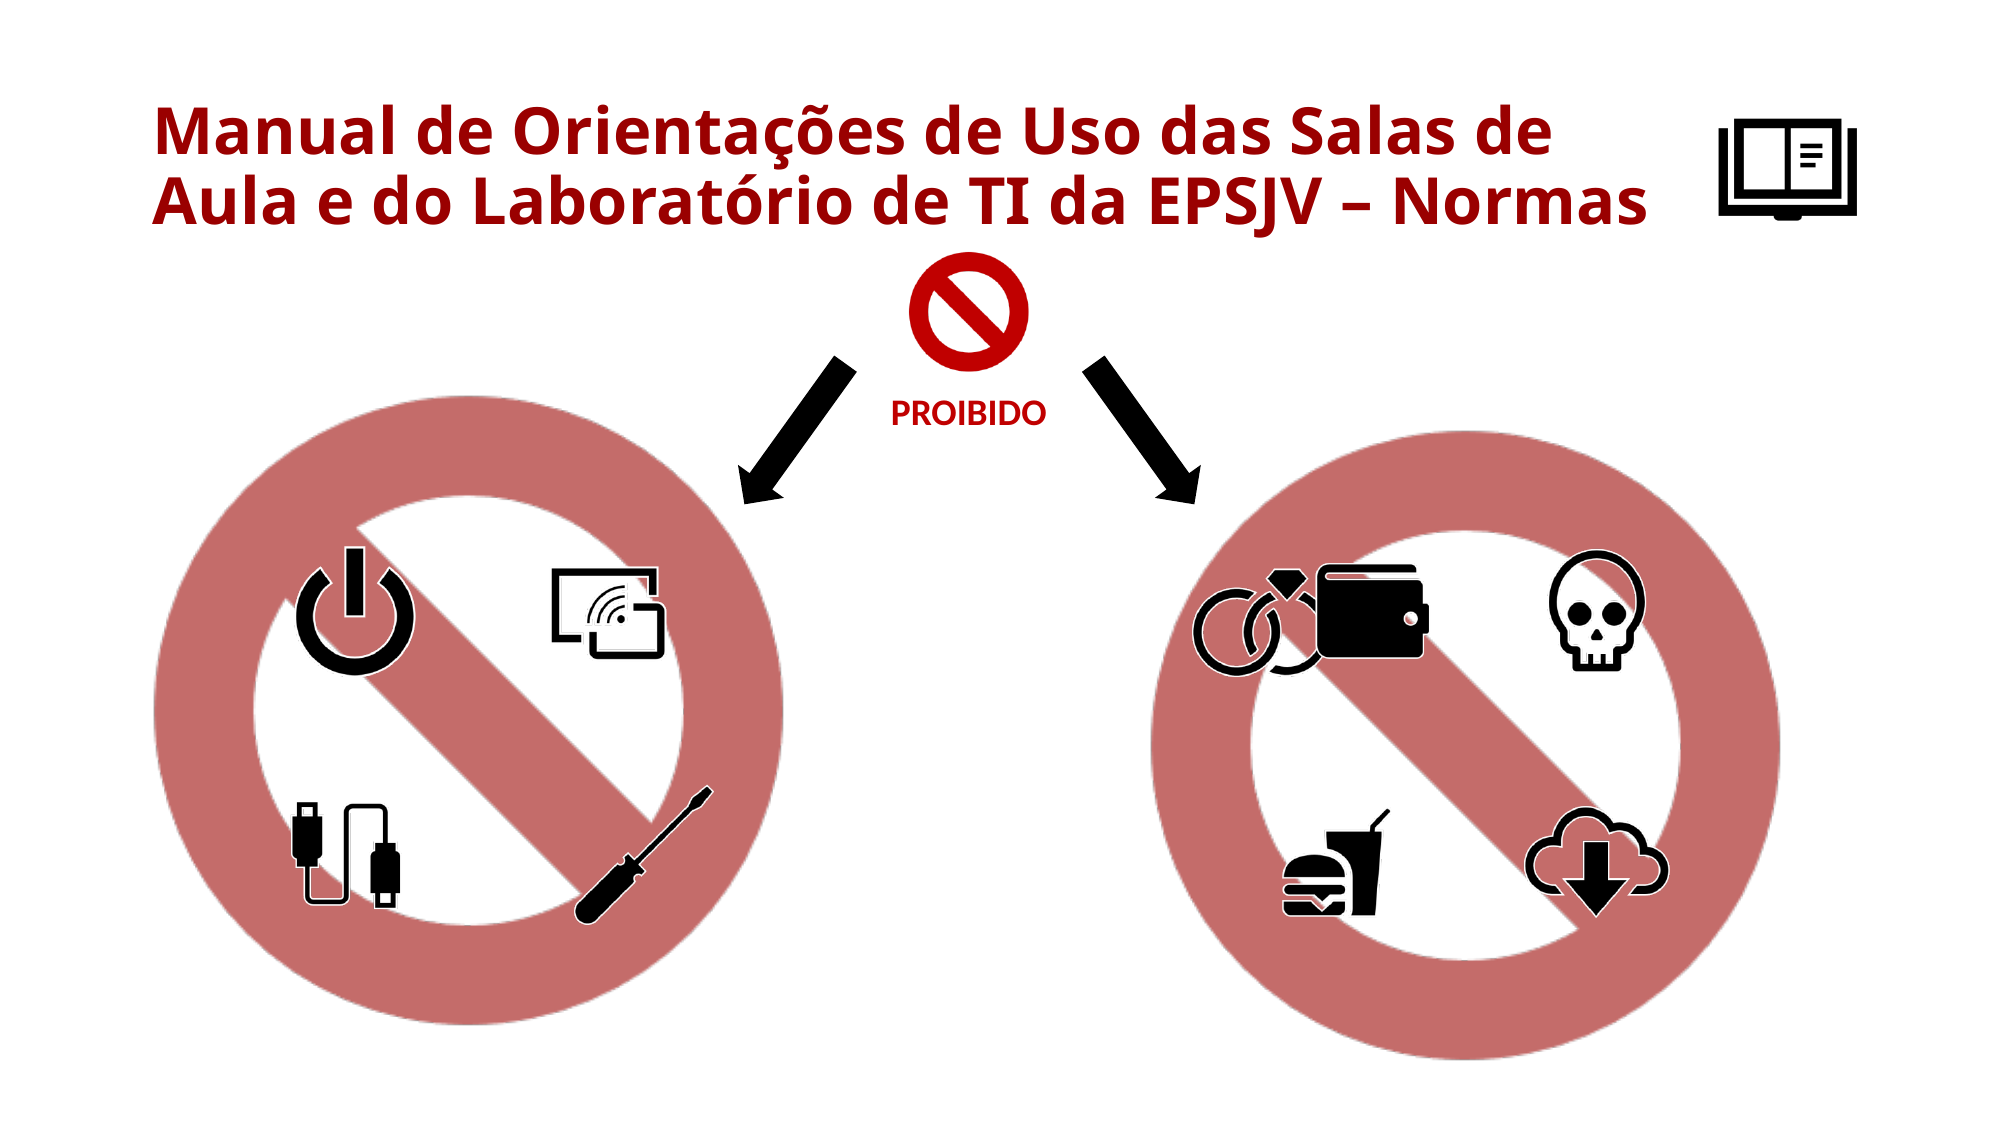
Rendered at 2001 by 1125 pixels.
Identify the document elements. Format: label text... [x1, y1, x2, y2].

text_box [826, 237, 1112, 442]
picture [1712, 93, 1863, 244]
title Manual de Orientações de Uso das Salas de Aula e do Laboratório de TI da EPSJV – Normas [137, 59, 1672, 278]
picture [72, 314, 866, 1108]
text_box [1186, 535, 1444, 698]
picture [1069, 349, 1863, 1125]
